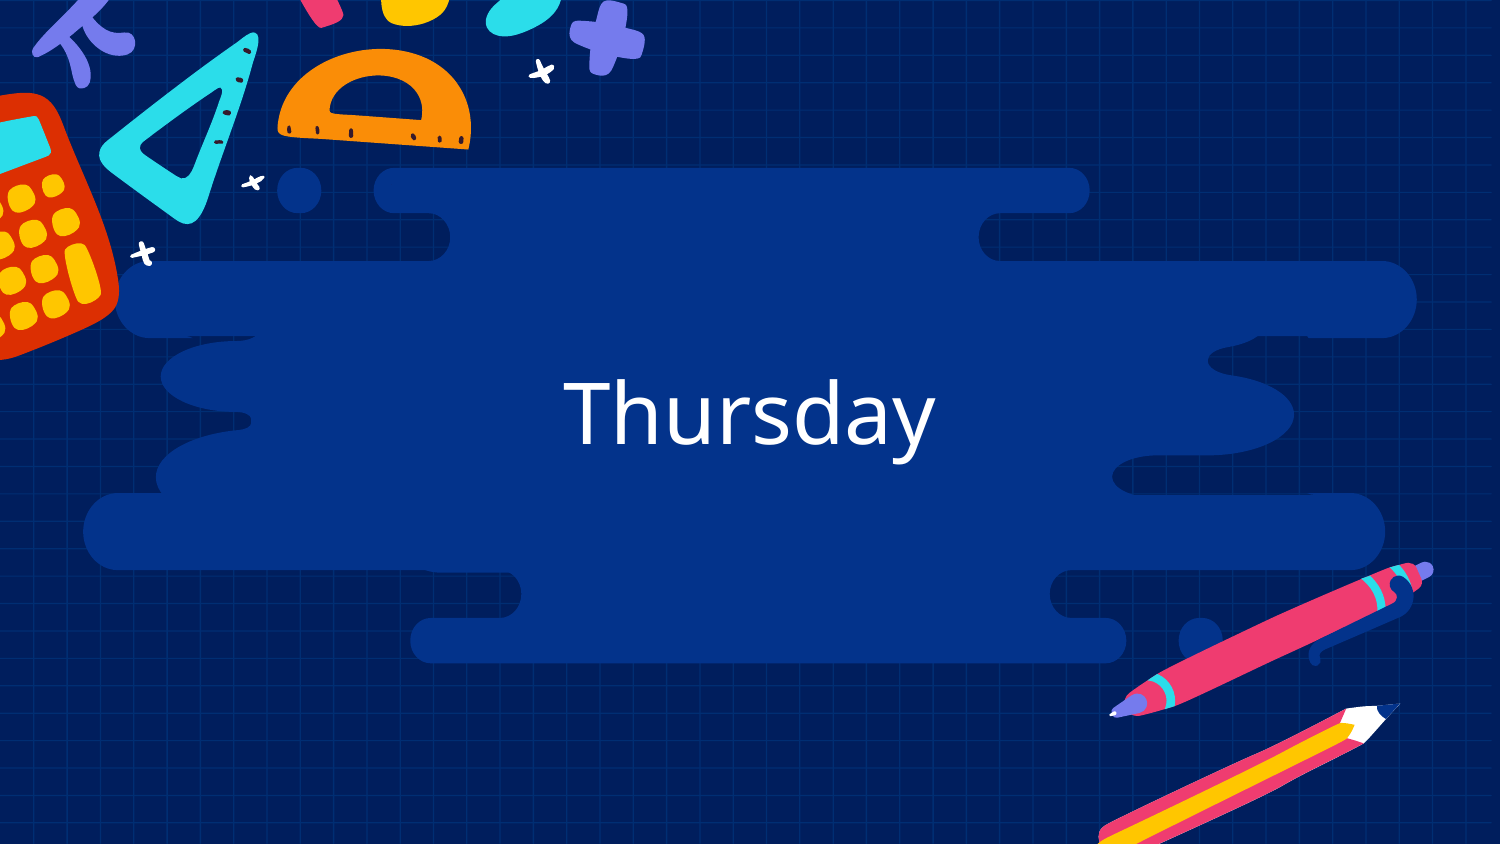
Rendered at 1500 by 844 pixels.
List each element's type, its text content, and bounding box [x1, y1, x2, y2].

subtitle Thursday [391, 308, 1108, 512]
